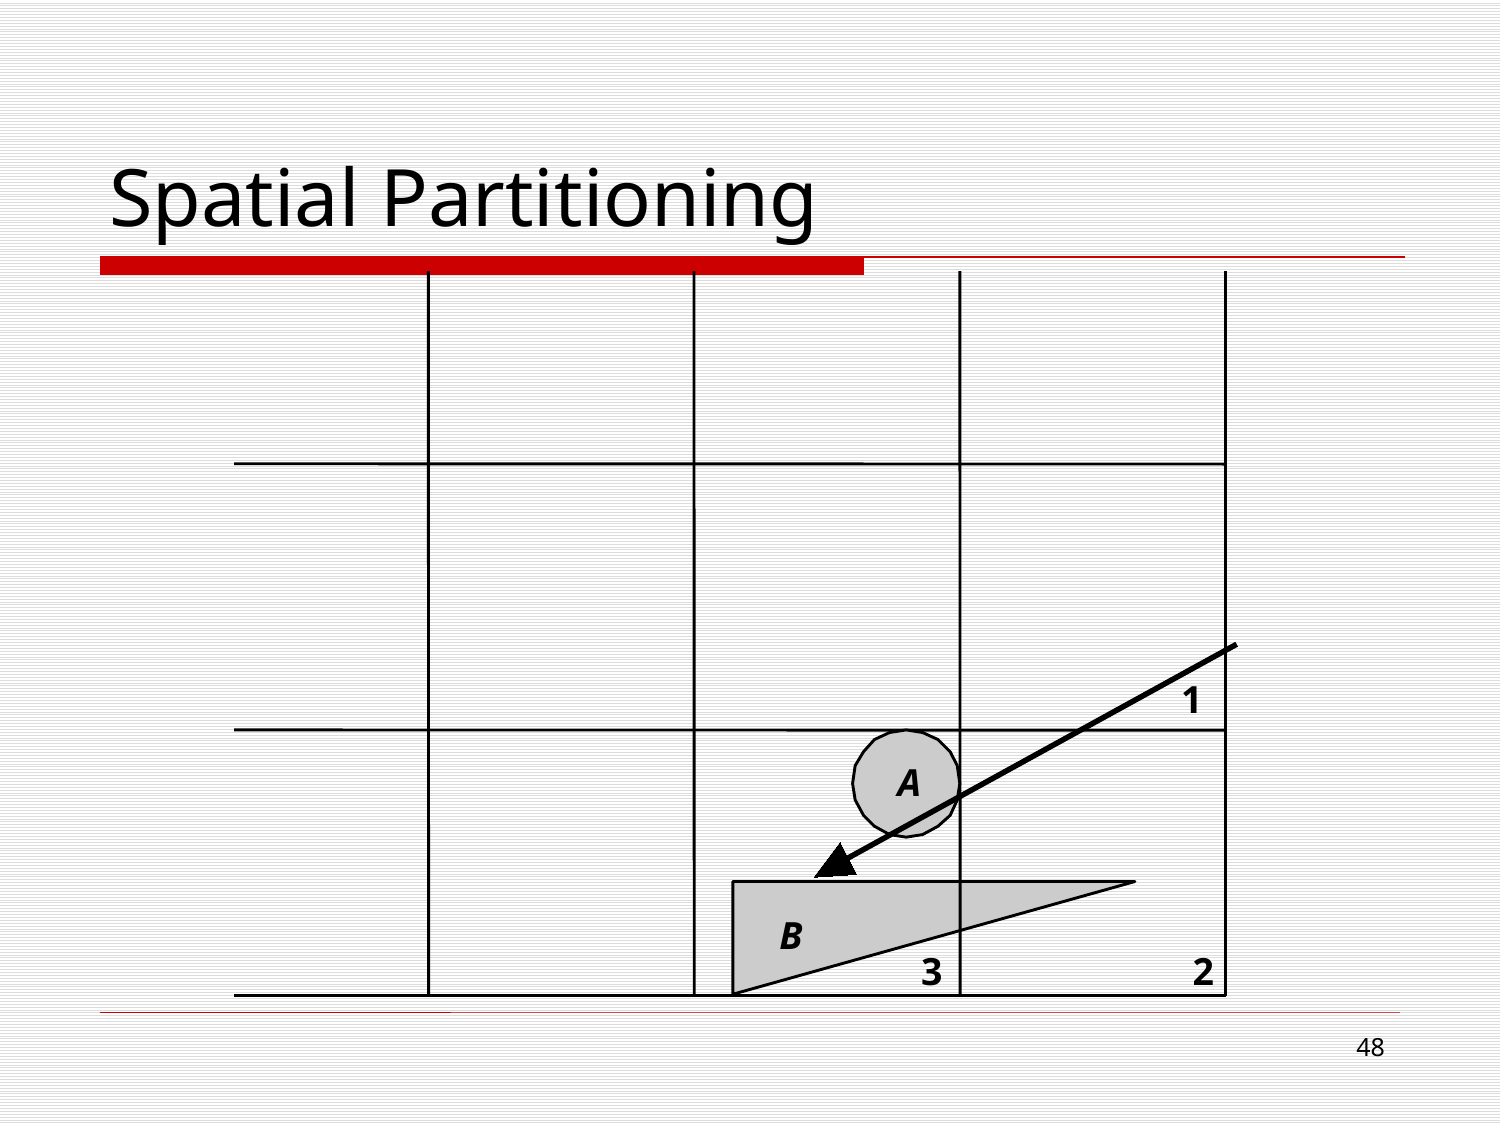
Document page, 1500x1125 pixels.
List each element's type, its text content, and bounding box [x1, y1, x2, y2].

title Spatial Partitioning [94, 50, 1407, 250]
slide_number 47 [1074, 1024, 1401, 1103]
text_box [233, 270, 1237, 1001]
